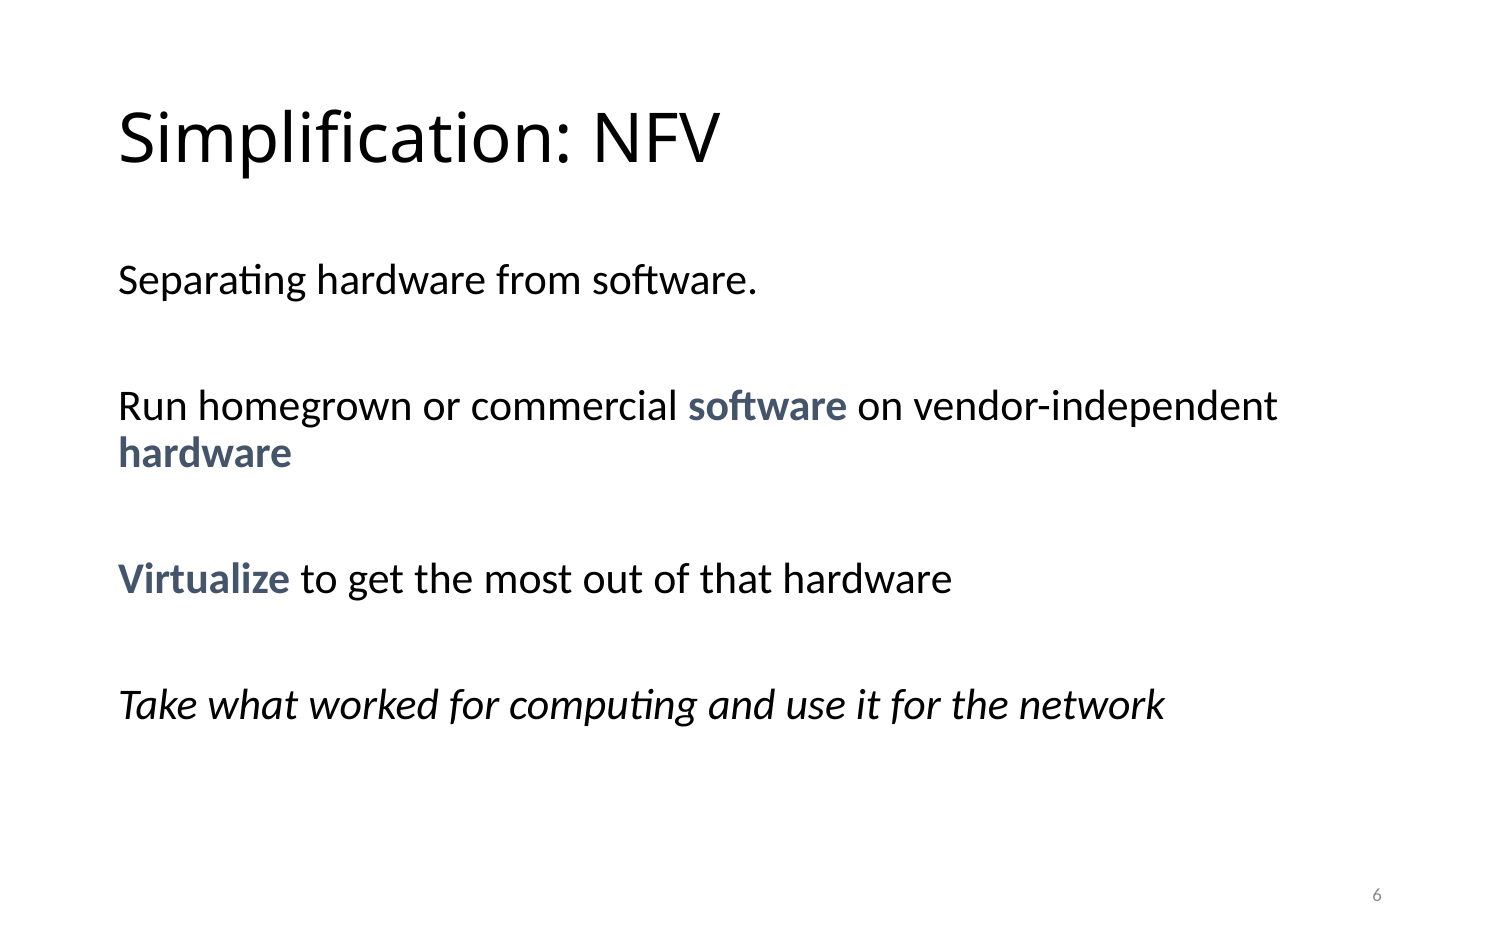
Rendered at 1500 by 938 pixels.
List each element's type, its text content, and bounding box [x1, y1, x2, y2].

title Simplification: NFV [103, 49, 1397, 232]
list Separating hardware from software. Run homegrown or commercial software on vendor-independent hardware Virtualize to get the most out of that hardware Take what worked for computing and use it for the network [103, 249, 1397, 845]
slide_number 6 [1059, 868, 1397, 919]
